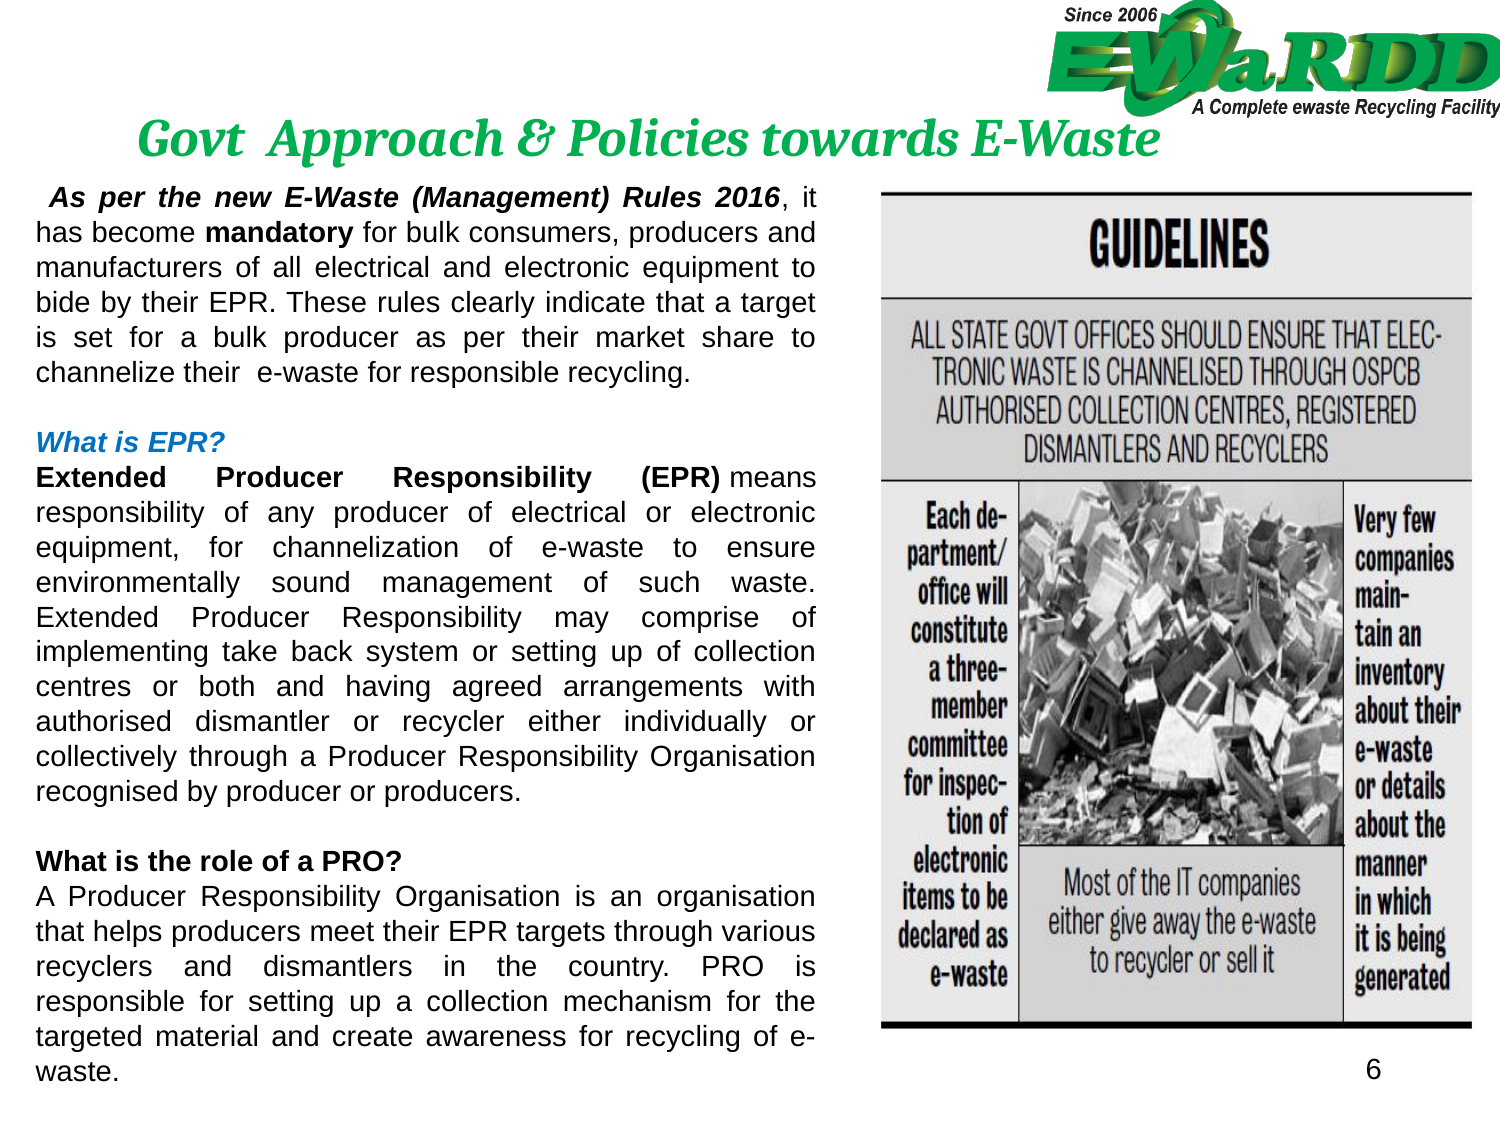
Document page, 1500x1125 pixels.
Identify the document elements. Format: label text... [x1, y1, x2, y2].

picture [871, 175, 1480, 1043]
text_box As per the new E-Waste (Management) Rules 2016, it has become mandatory for bulk consumers, producers and manufacturers of all electrical and electronic equipment to bide by their EPR. These rules clearly indicate that a target is set for a bulk producer as per their market share to channelize their e-waste for responsible recycling. What is EPR? Extended Producer Responsibility (EPR) means responsibility of any producer of electrical or electronic equipment, for channelization of e-waste to ensure environmentally sound management of such waste. Extended Producer Responsibility may comprise of implementing take back system or setting up of collection centres or both and having agreed arrangements with authorised dismantler or recycler either individually or collectively through a Producer Responsibility Organisation recognised by producer or producers. What is the role of a PRO? A Producer Responsibility Organisation is an organisation that helps producers meet their EPR targets through various recyclers and dismantlers in the country. PRO is responsible for setting up a collection mechanism for the targeted material and create awareness for recycling of e-waste. [20, 176, 832, 1070]
picture [1047, 0, 1500, 118]
text_box Govt Approach & Policies towards E-Waste [20, 92, 1304, 176]
slide_number 6 [1059, 1051, 1397, 1103]
